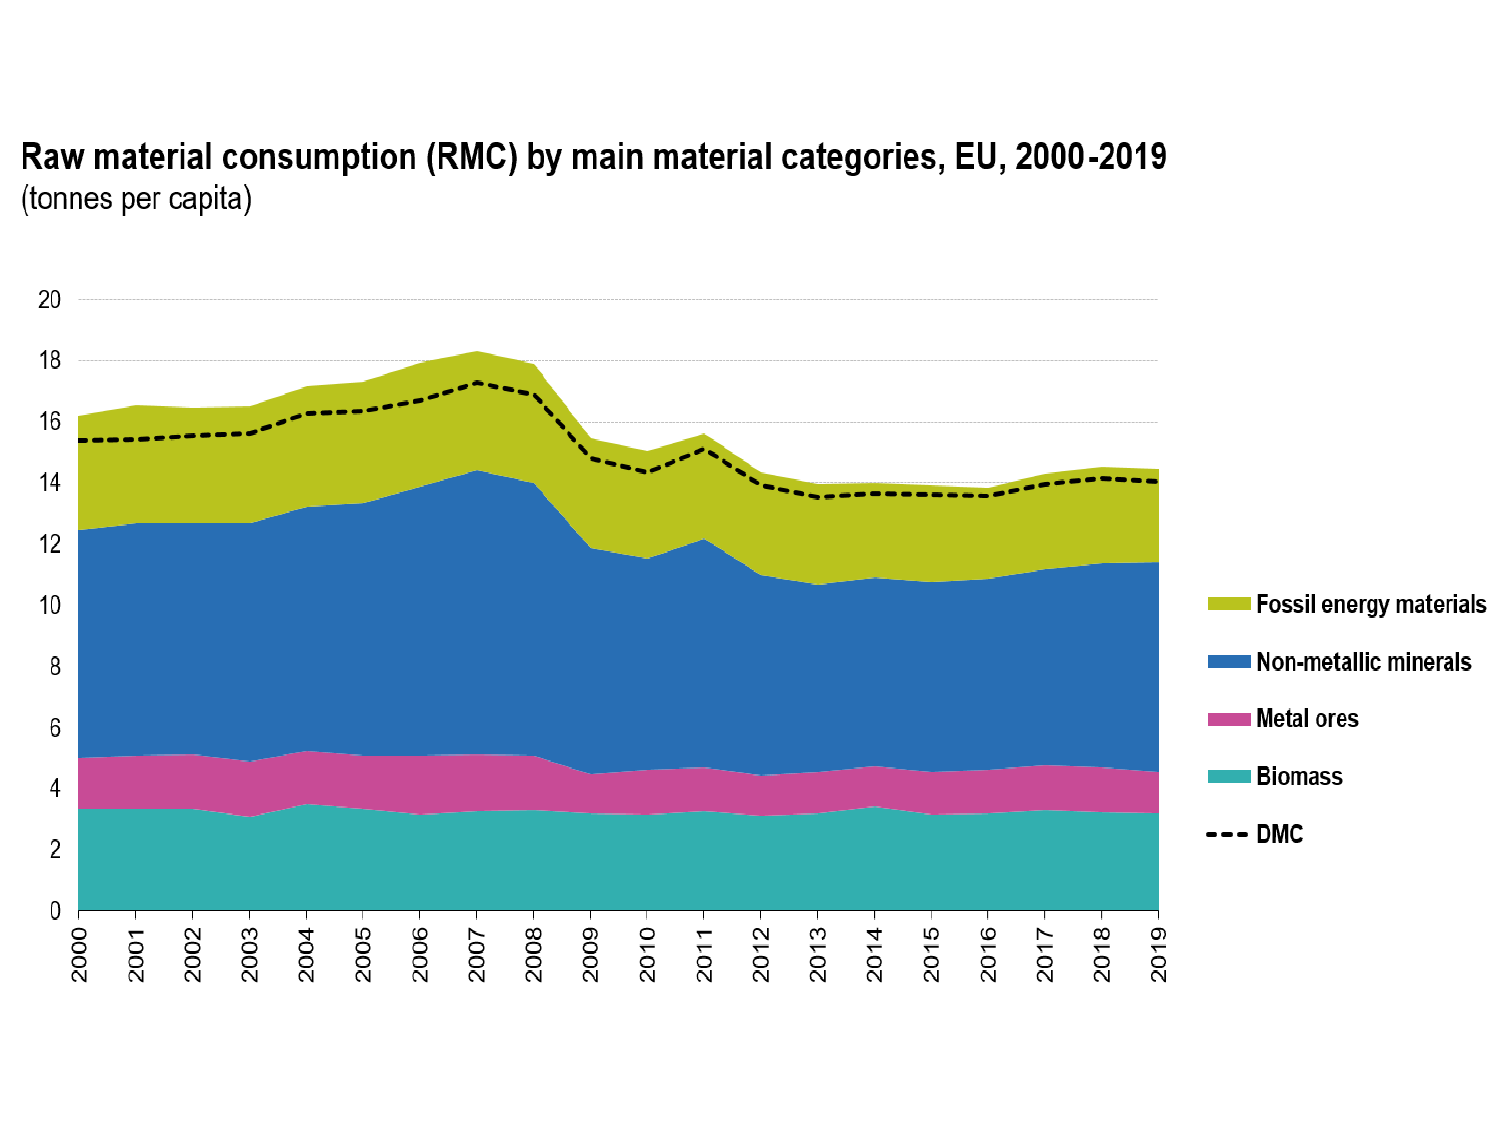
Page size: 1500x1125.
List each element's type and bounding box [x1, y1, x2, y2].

picture [0, 126, 1500, 999]
